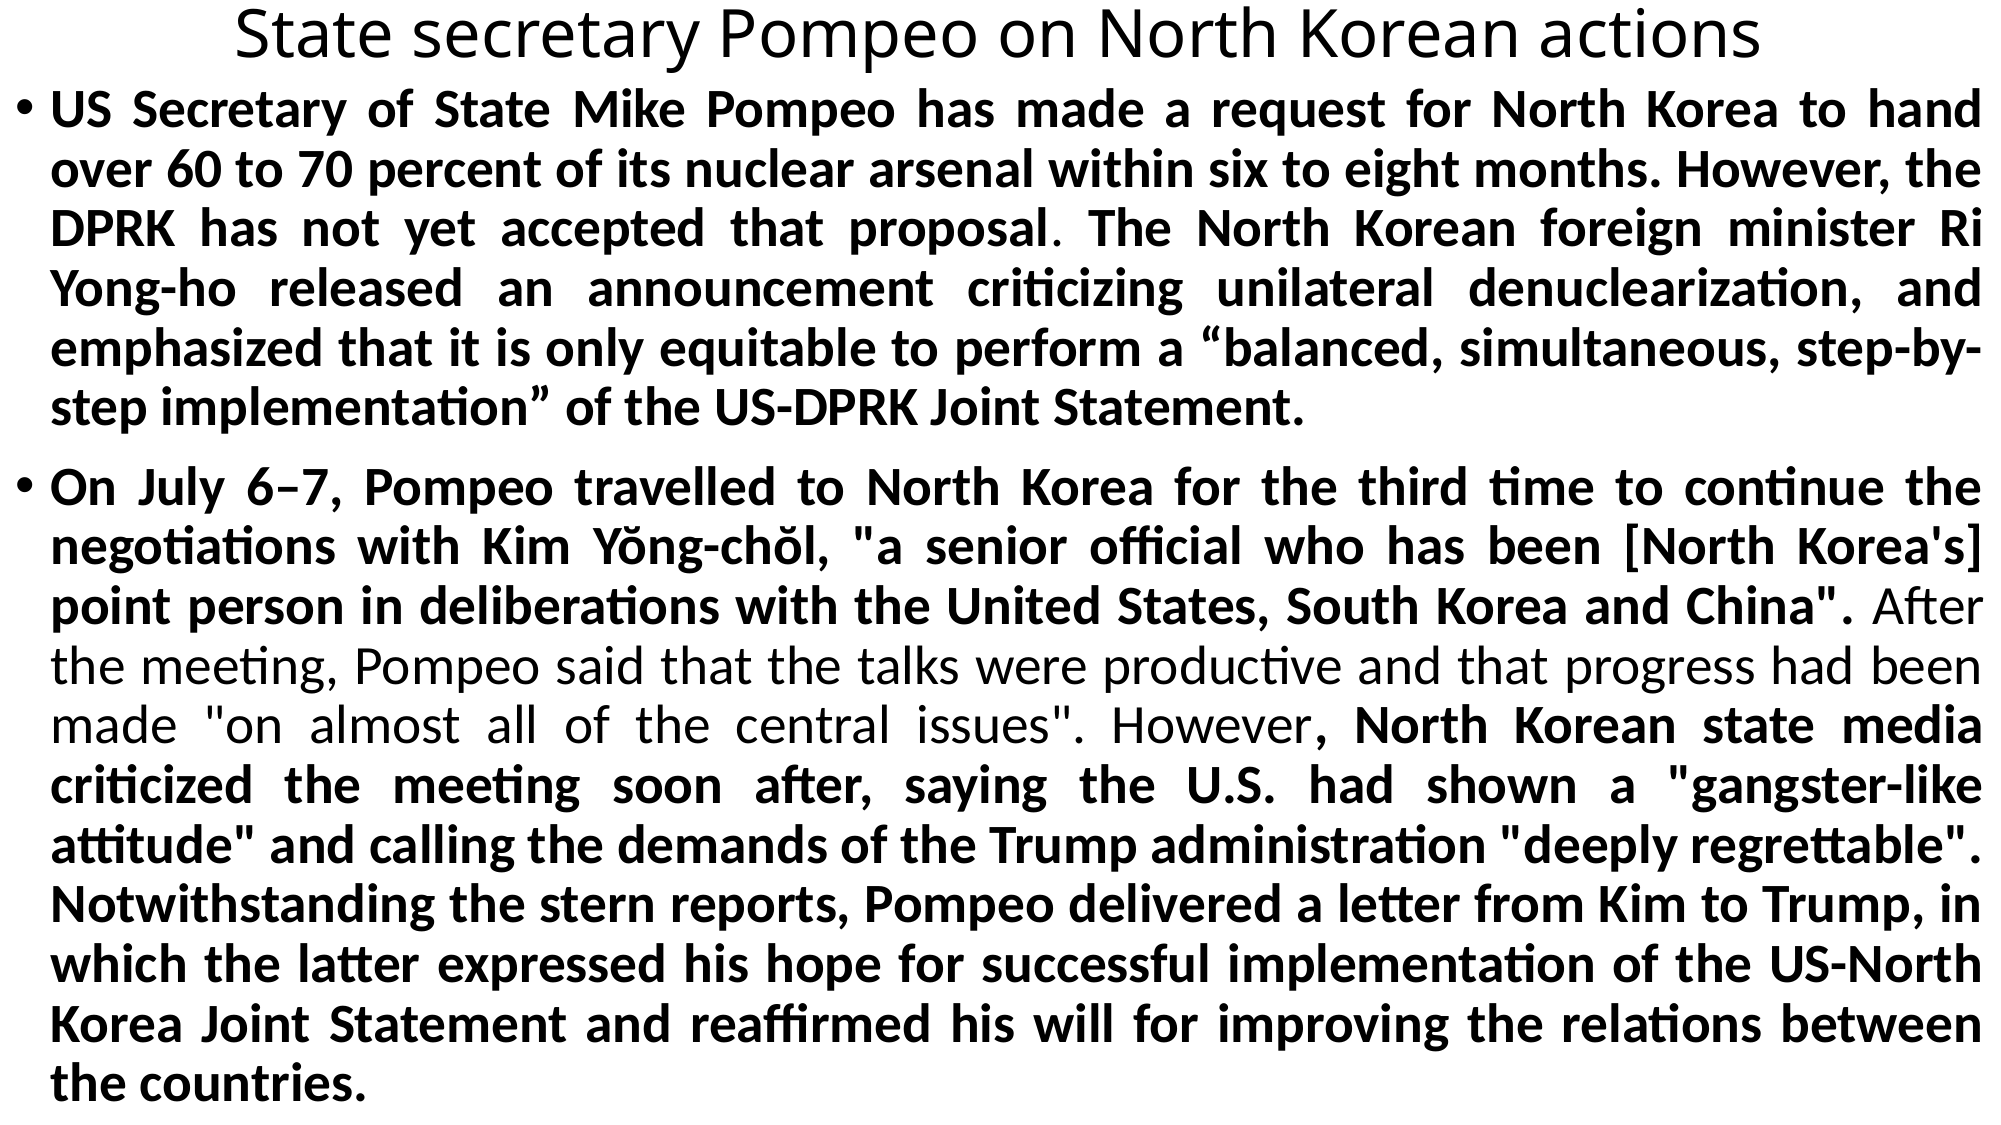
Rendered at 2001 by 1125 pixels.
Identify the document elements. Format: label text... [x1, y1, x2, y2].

title State secretary Pompeo on North Korean actions [0, 0, 2000, 72]
list US Secretary of State Mike Pompeo has made a request for North Korea to hand over 60 to 70 percent of its nuclear arsenal within six to eight months. However, the DPRK has not yet accepted that proposal. The North Korean foreign minister Ri Yong-ho released an announcement criticizing unilateral denuclearization, and emphasized that it is only equitable to perform a “balanced, simultaneous, step-by-step implementation” of the US-DPRK Joint Statement. On July 6–7, Pompeo travelled to North Korea for the third time to continue the negotiations with Kim Yŏng-chŏl, "a senior official who has been [North Korea's] point person in deliberations with the United States, South Korea and China". After the meeting, Pompeo said that the talks were productive and that progress had been made "on almost all of the central issues". However, North Korean state media criticized the meeting soon after, saying the U.S. had shown a "gangster-like attitude" and calling the demands of the Trump administration "deeply regrettable". Notwithstanding the stern reports, Pompeo delivered a letter from Kim to Trump, in which the latter expressed his hope for successful implementation of the US-North Korea Joint Statement and reaffirmed his will for improving the relations between the countries. [0, 72, 2000, 1125]
